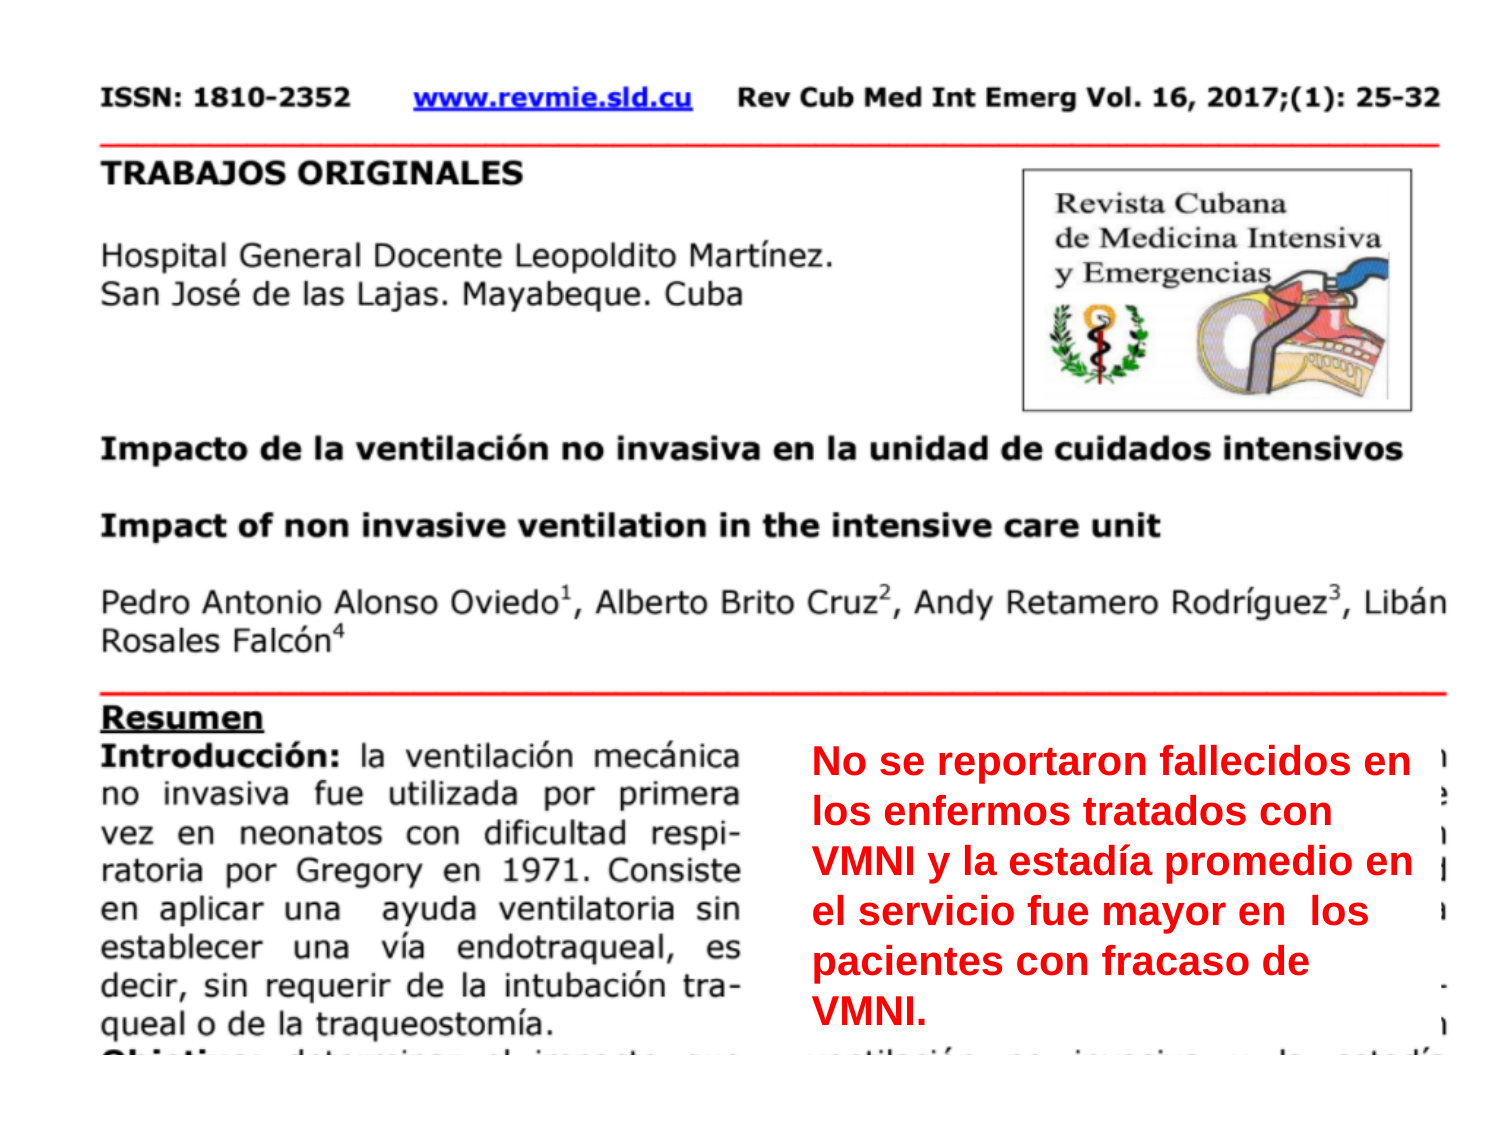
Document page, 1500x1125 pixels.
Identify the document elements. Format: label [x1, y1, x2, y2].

picture [0, 34, 1470, 1055]
